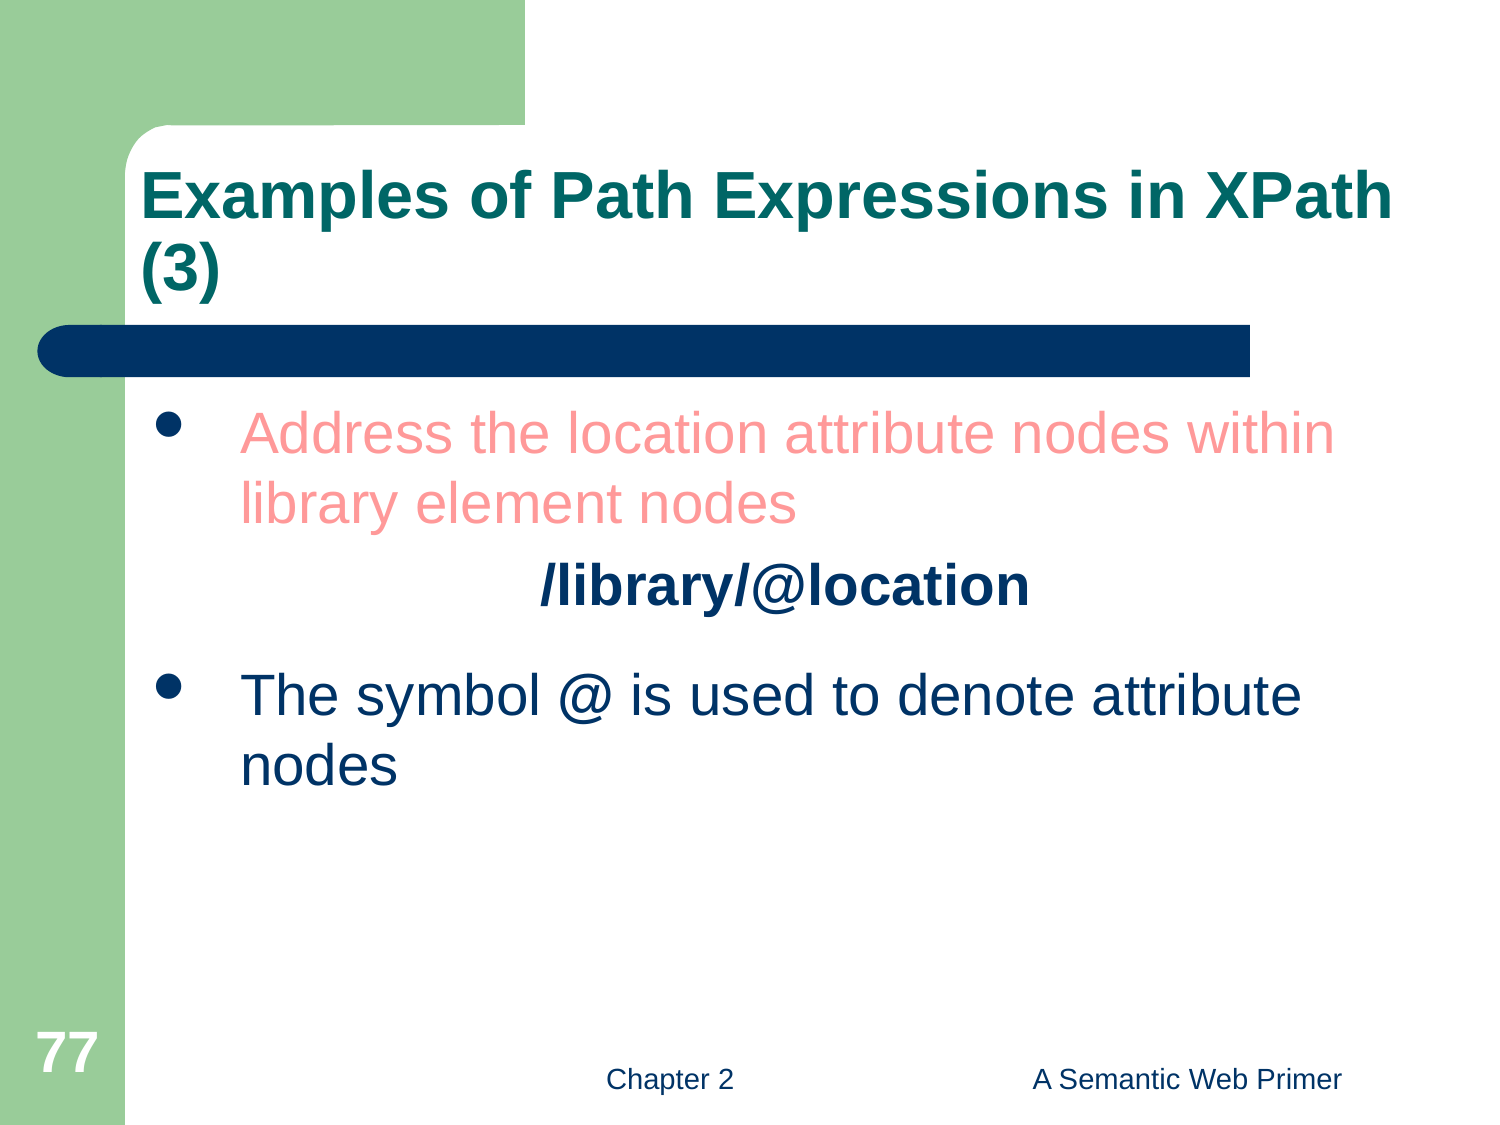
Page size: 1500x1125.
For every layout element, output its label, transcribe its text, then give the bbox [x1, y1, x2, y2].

slide_number 77 [0, 1011, 136, 1092]
list Address the location attribute nodes within library element nodes /library/@location The symbol @ is used to denote attribute nodes [137, 387, 1400, 999]
title Examples of Path Expressions in XPath (3) [124, 124, 1426, 313]
slide_number Chapter 2 [399, 1024, 750, 1104]
footer A Semantic Web Primer [949, 1024, 1426, 1104]
